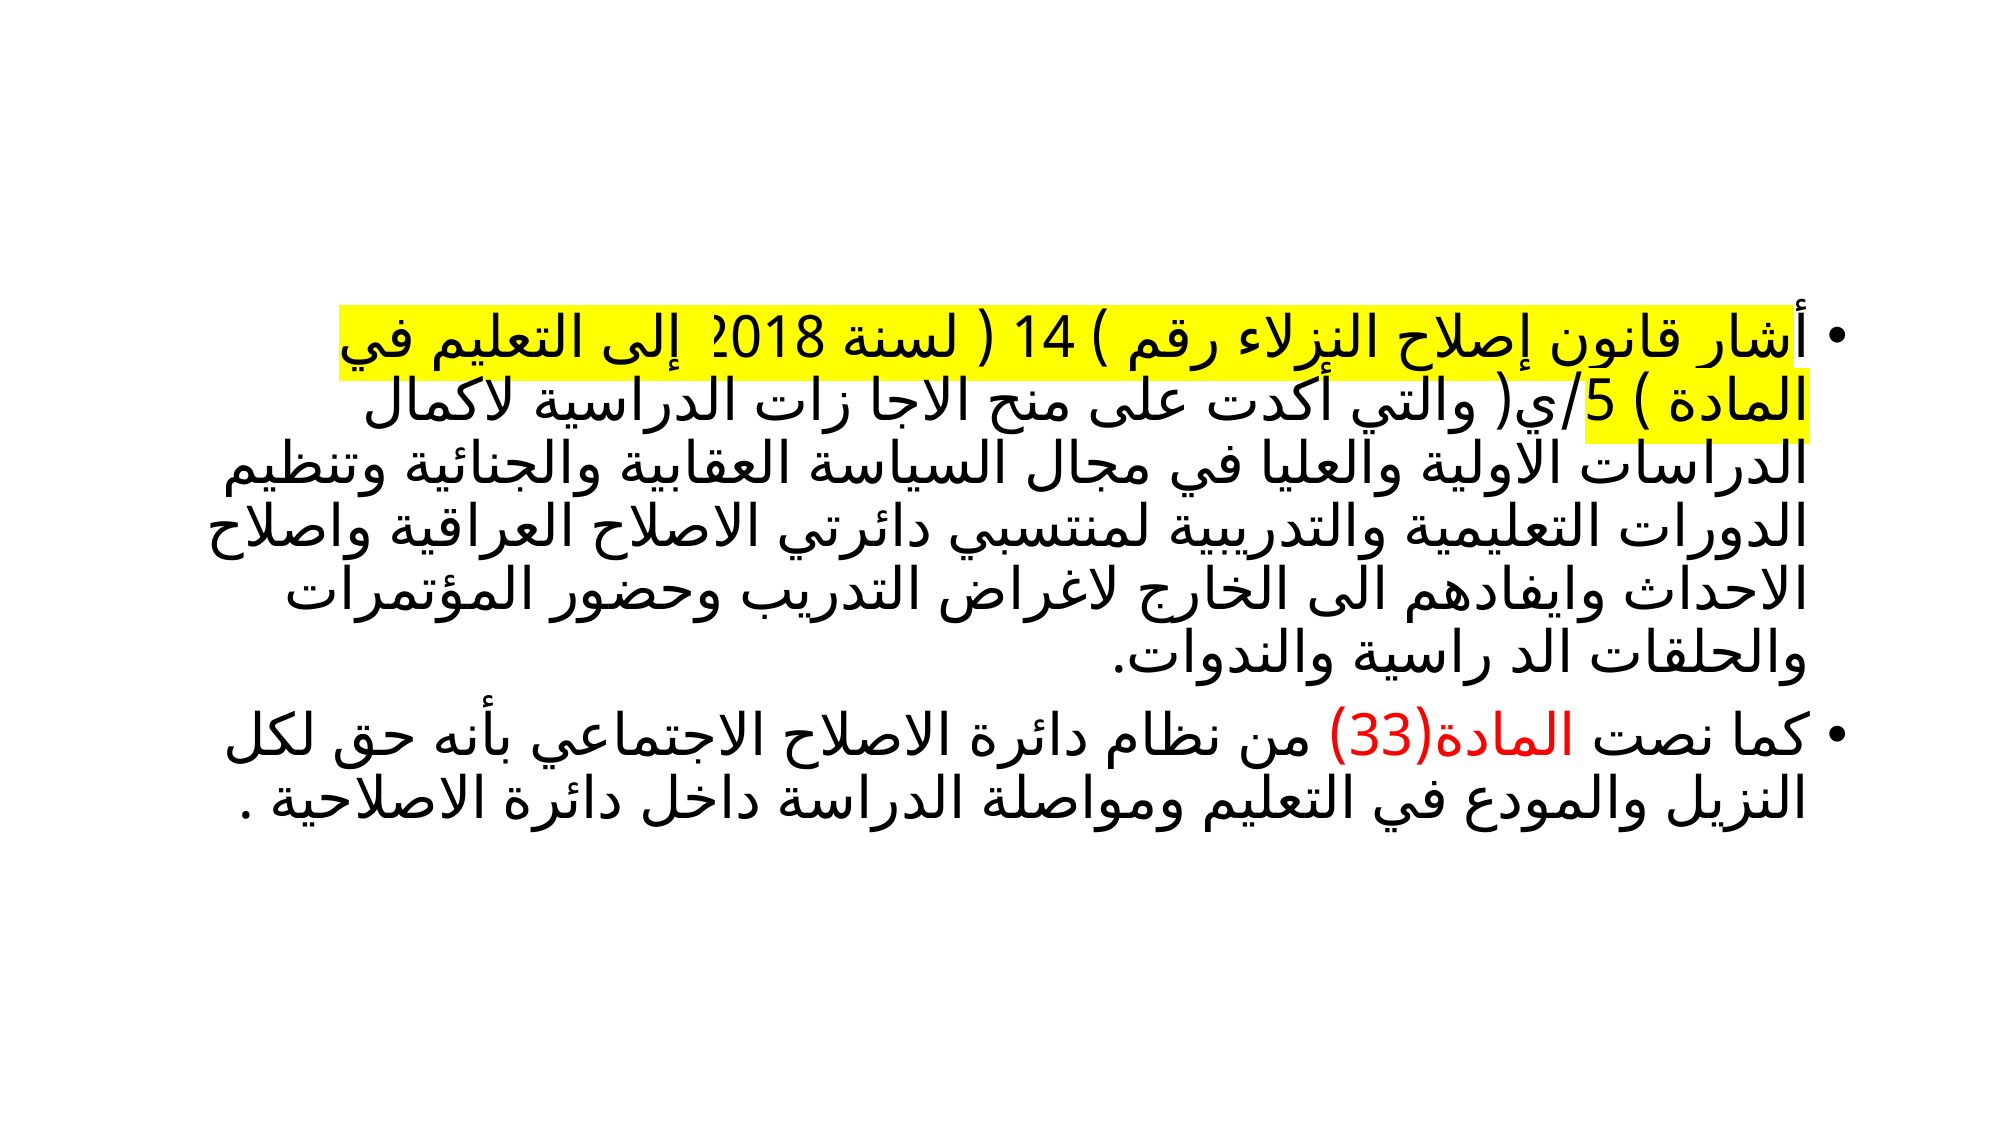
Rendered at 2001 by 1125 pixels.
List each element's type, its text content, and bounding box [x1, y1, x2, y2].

list أشار قانون إصلاح النزلاء رقم ) 14 ( لسنة 2018 إلى التعليم في المادة ) 5/ي( والتي أكدت على منح الاجا زات الدراسية لاكمال الدراسات الاولية والعليا في مجال السياسة العقابية والجنائية وتنظيم الدورات التعليمية والتدريبية لمنتسبي دائرتي الاصلاح العراقية واصلاح الاحداث وايفادهم الى الخارج لاغراض التدريب وحضور المؤتمرات والحلقات الد راسية والندوات. كما نصت المادة(33) من نظام دائرة الاصلاح الاجتماعي بأنه حق لكل النزيل والمودع في التعليم ومواصلة الدراسة داخل دائرة الاصلاحية . [137, 299, 1863, 1014]
